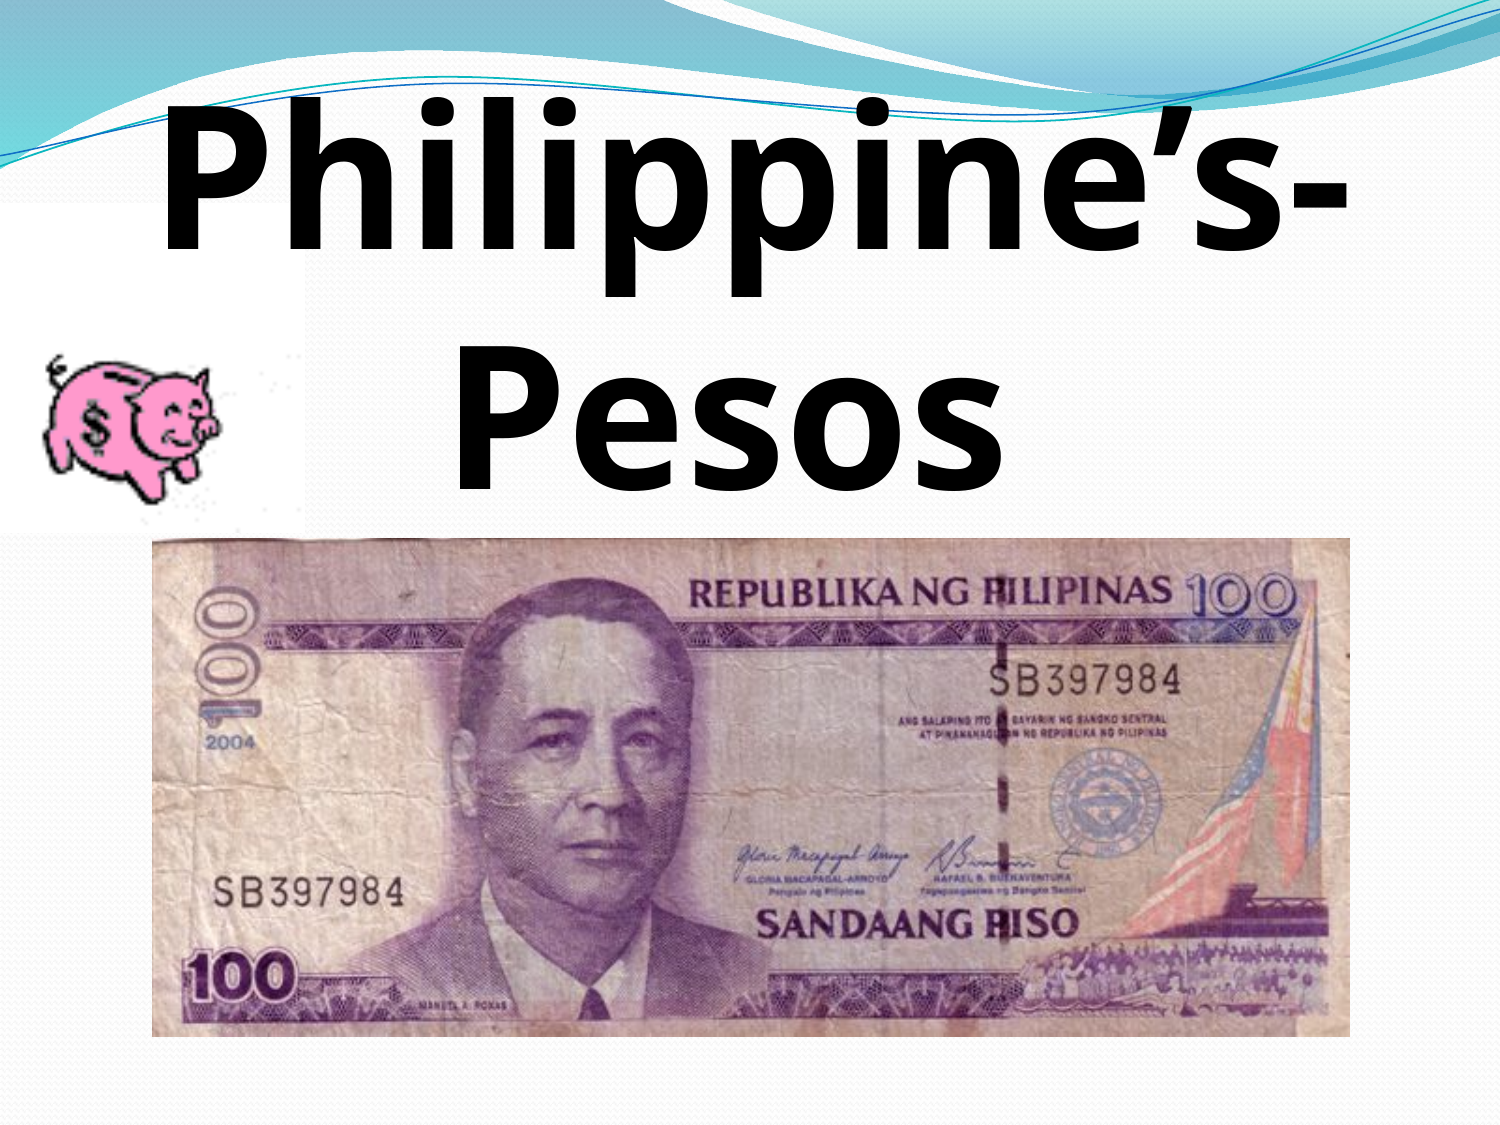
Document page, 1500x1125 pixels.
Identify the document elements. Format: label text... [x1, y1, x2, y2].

picture [152, 538, 1350, 1037]
text_box Philippine’s- Pesos [76, 42, 1427, 231]
picture [0, 203, 305, 533]
